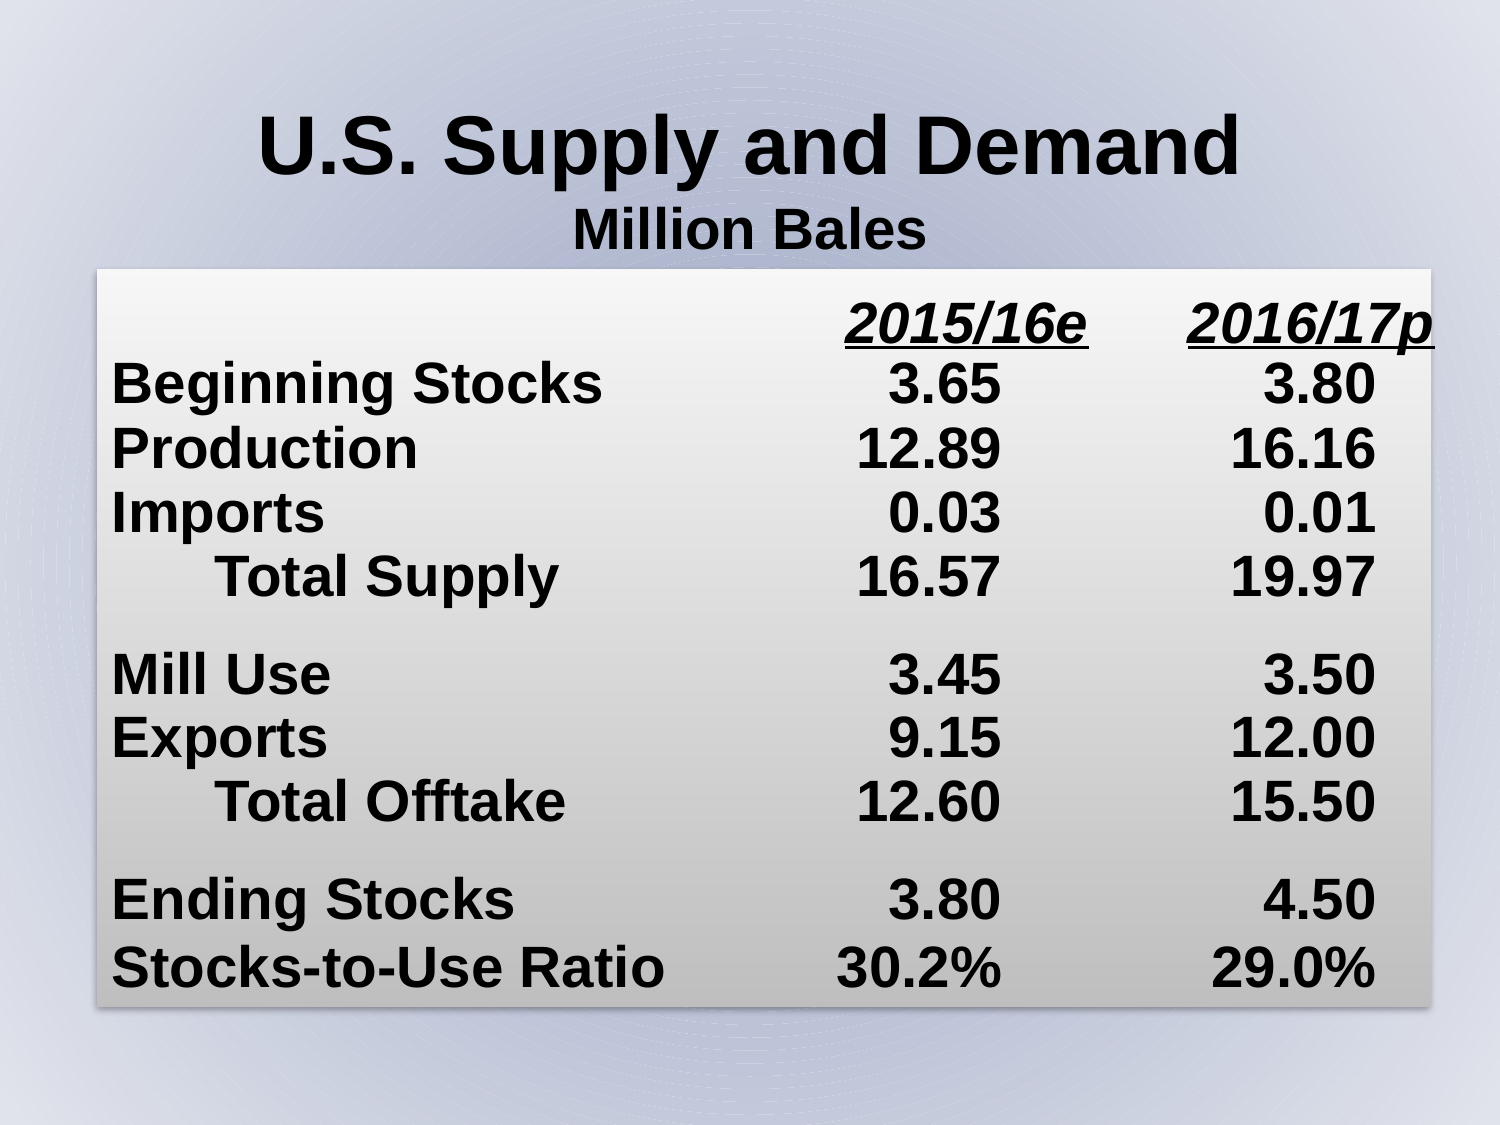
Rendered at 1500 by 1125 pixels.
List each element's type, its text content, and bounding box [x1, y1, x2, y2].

text_box 2015/16e [830, 277, 1104, 363]
text_box U.S. Supply and Demand Million Bales [25, 103, 1476, 249]
text_box Beginning Stocks 3.65 3.80 Production 12.89 16.16 Imports 0.03 0.01 Total Supply 16.57 19.97 Mill Use 3.45 3.50 Exports 9.15 12.00 Total Offtake 12.60 15.50 Ending Stocks 3.80 4.50 Stocks-to-Use Ratio 30.2% 29.0% [97, 269, 1432, 1007]
text_box 2016/17p [1173, 277, 1450, 363]
